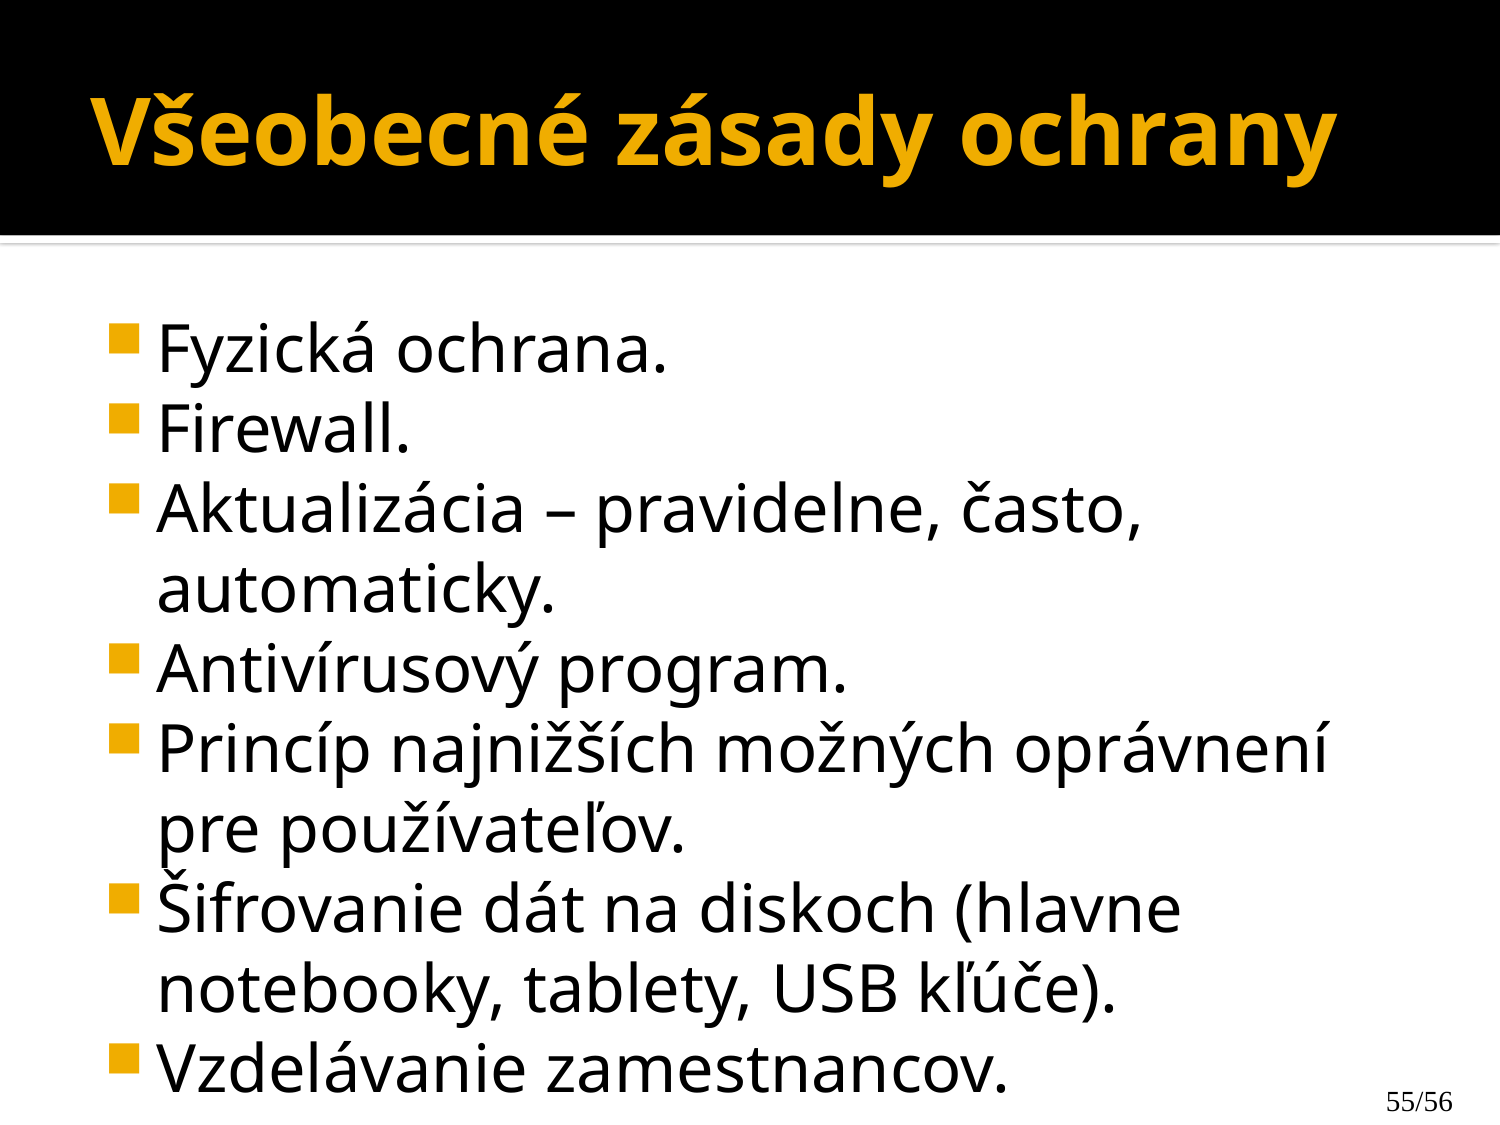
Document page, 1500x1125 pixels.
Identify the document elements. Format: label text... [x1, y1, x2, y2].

list Fyzická ochrana. Firewall. Aktualizácia – pravidelne, často, automaticky. Antivírusový program. Princíp najnižších možných oprávnení pre používateľov. Šifrovanie dát na diskoch (hlavne notebooky, tablety, USB kľúče). Vzdelávanie zamestnancov. [75, 291, 1425, 1050]
title Všeobecné zásady ochrany [75, 25, 1425, 231]
